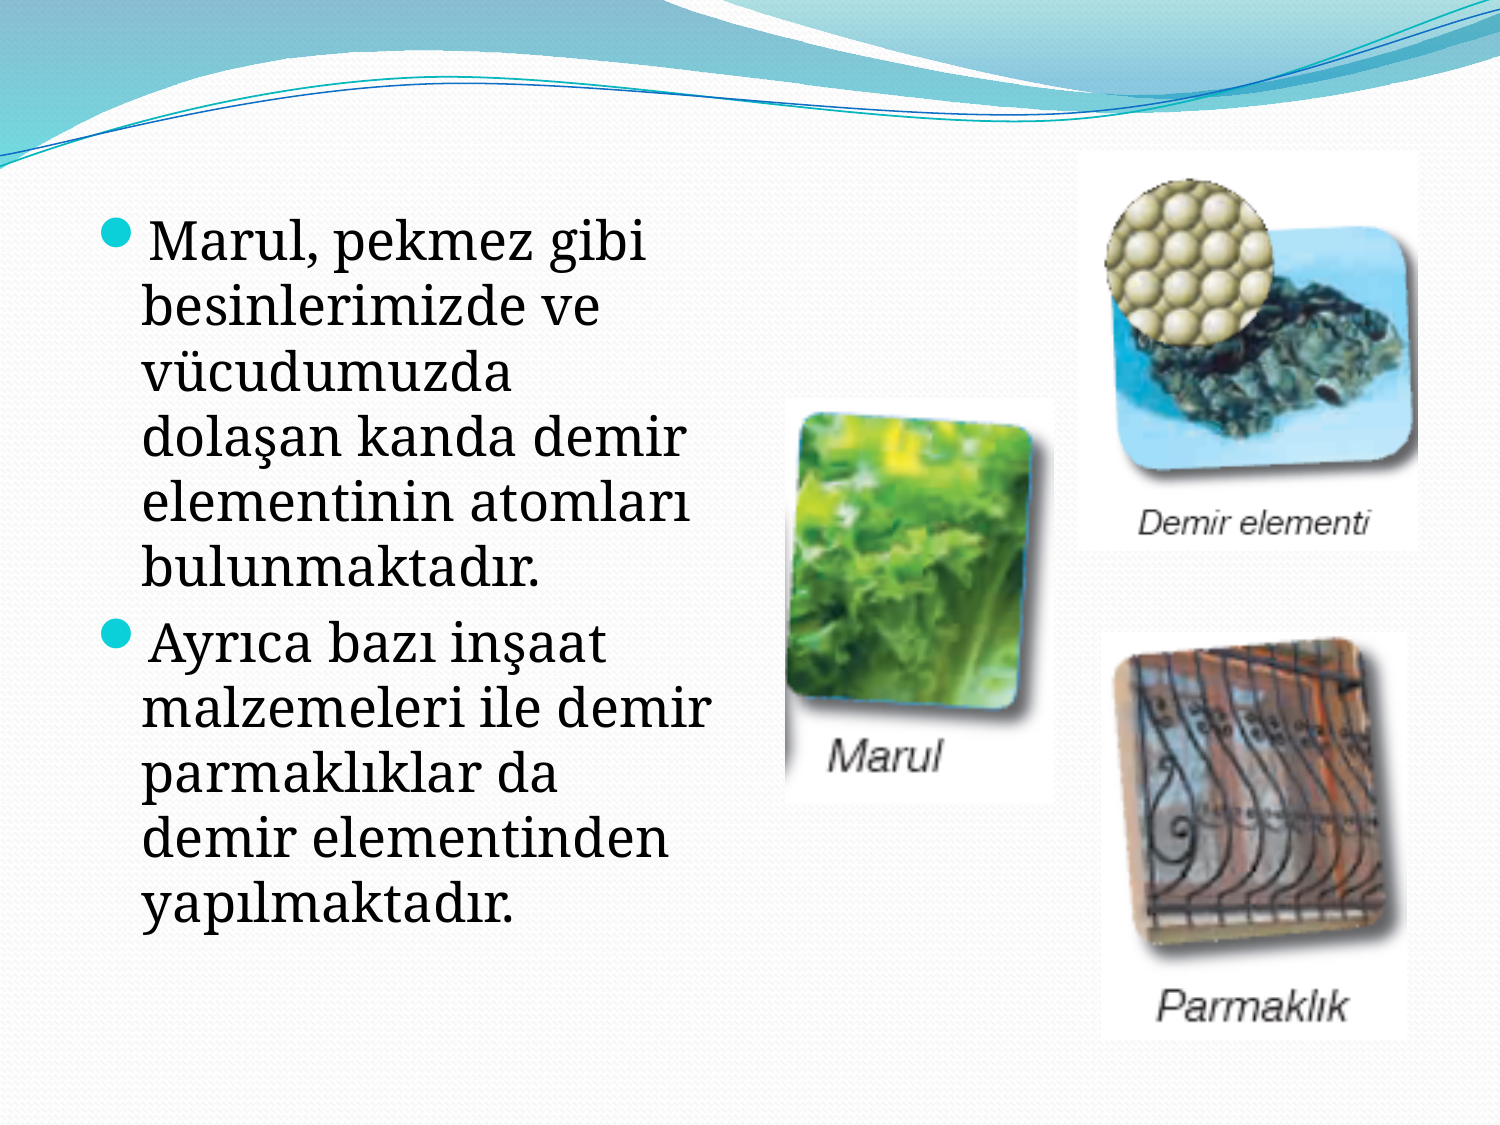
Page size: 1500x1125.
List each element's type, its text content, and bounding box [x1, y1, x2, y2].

picture [1077, 152, 1419, 552]
list Marul, pekmez gibi besinlerimizde ve vücudumuzda dolaşan kanda demir elementinin atomları bulunmaktadır. Ayrıca bazı inşaat malzemeleri ile demir parmaklıklar da demir elementinden yapılmaktadır. [82, 199, 734, 991]
picture [784, 398, 1055, 804]
picture [1101, 632, 1407, 1041]
